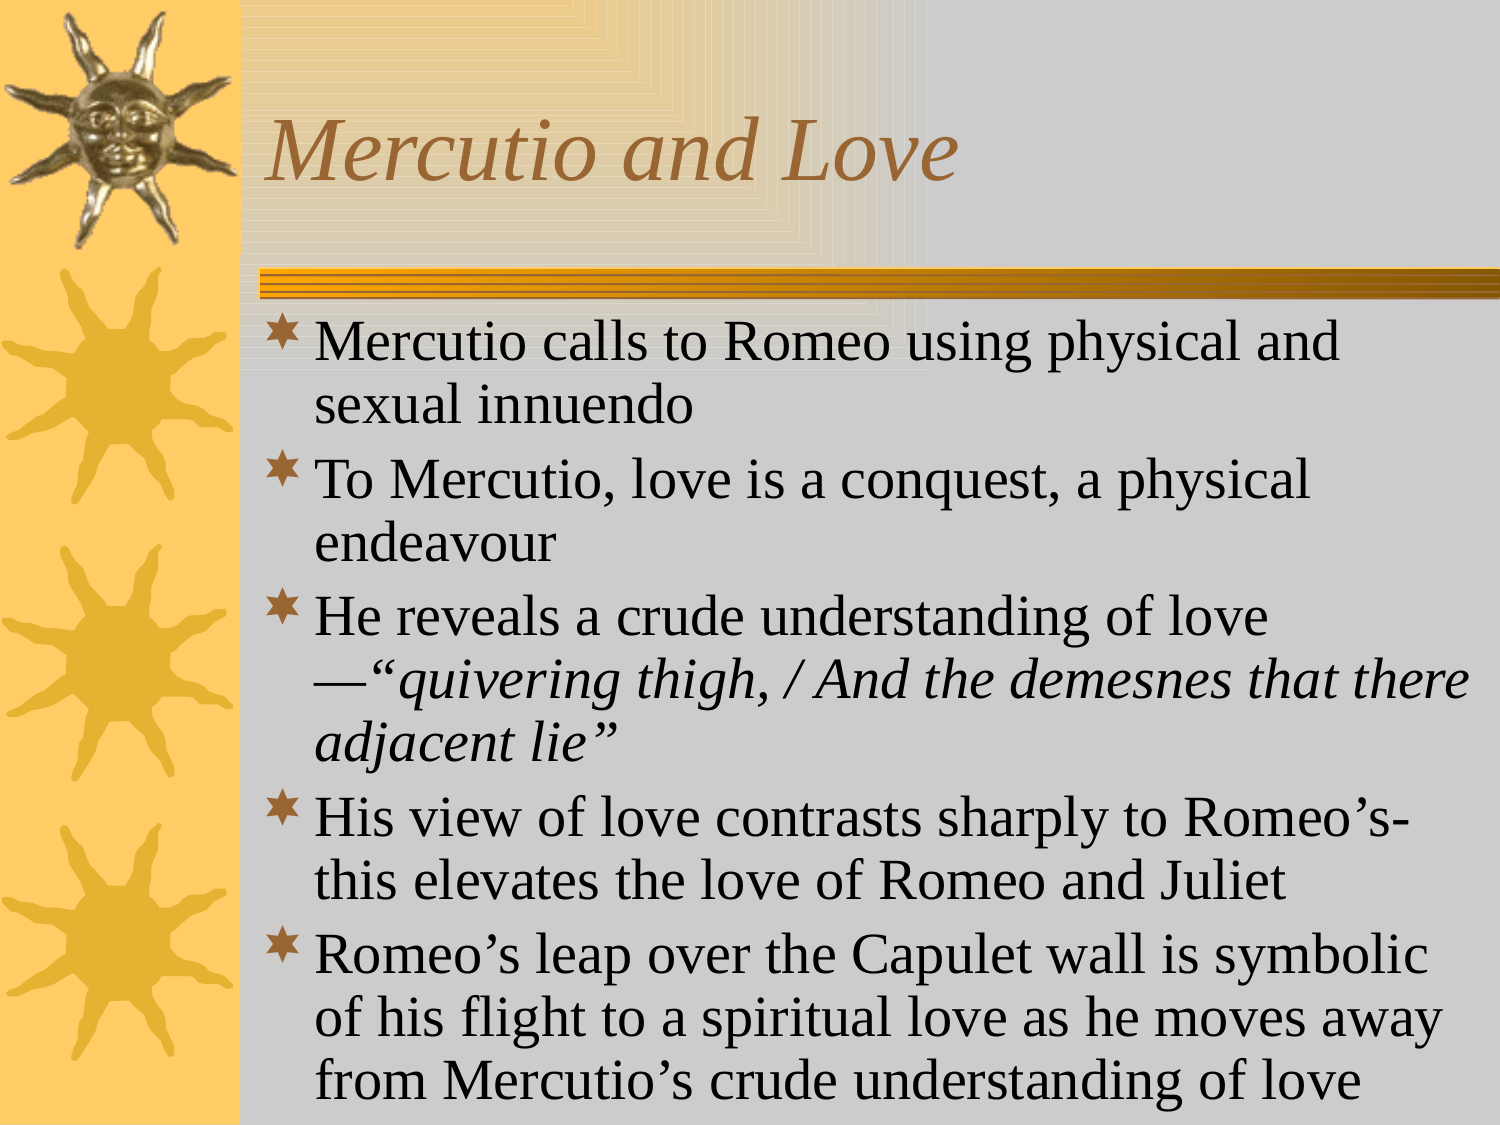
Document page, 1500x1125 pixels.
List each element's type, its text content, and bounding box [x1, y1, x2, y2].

list Mercutio calls to Romeo using physical and sexual innuendo To Mercutio, love is a conquest, a physical endeavour He reveals a crude understanding of love—“quivering thigh, / And the demesnes that there adjacent lie” His view of love contrasts sharply to Romeo’s- this elevates the love of Romeo and Juliet Romeo’s leap over the Capulet wall is symbolic of his flight to a spiritual love as he moves away from Mercutio’s crude understanding of love [242, 302, 1494, 1001]
picture [1, 8, 242, 254]
title Mercutio and Love [250, 49, 1492, 238]
